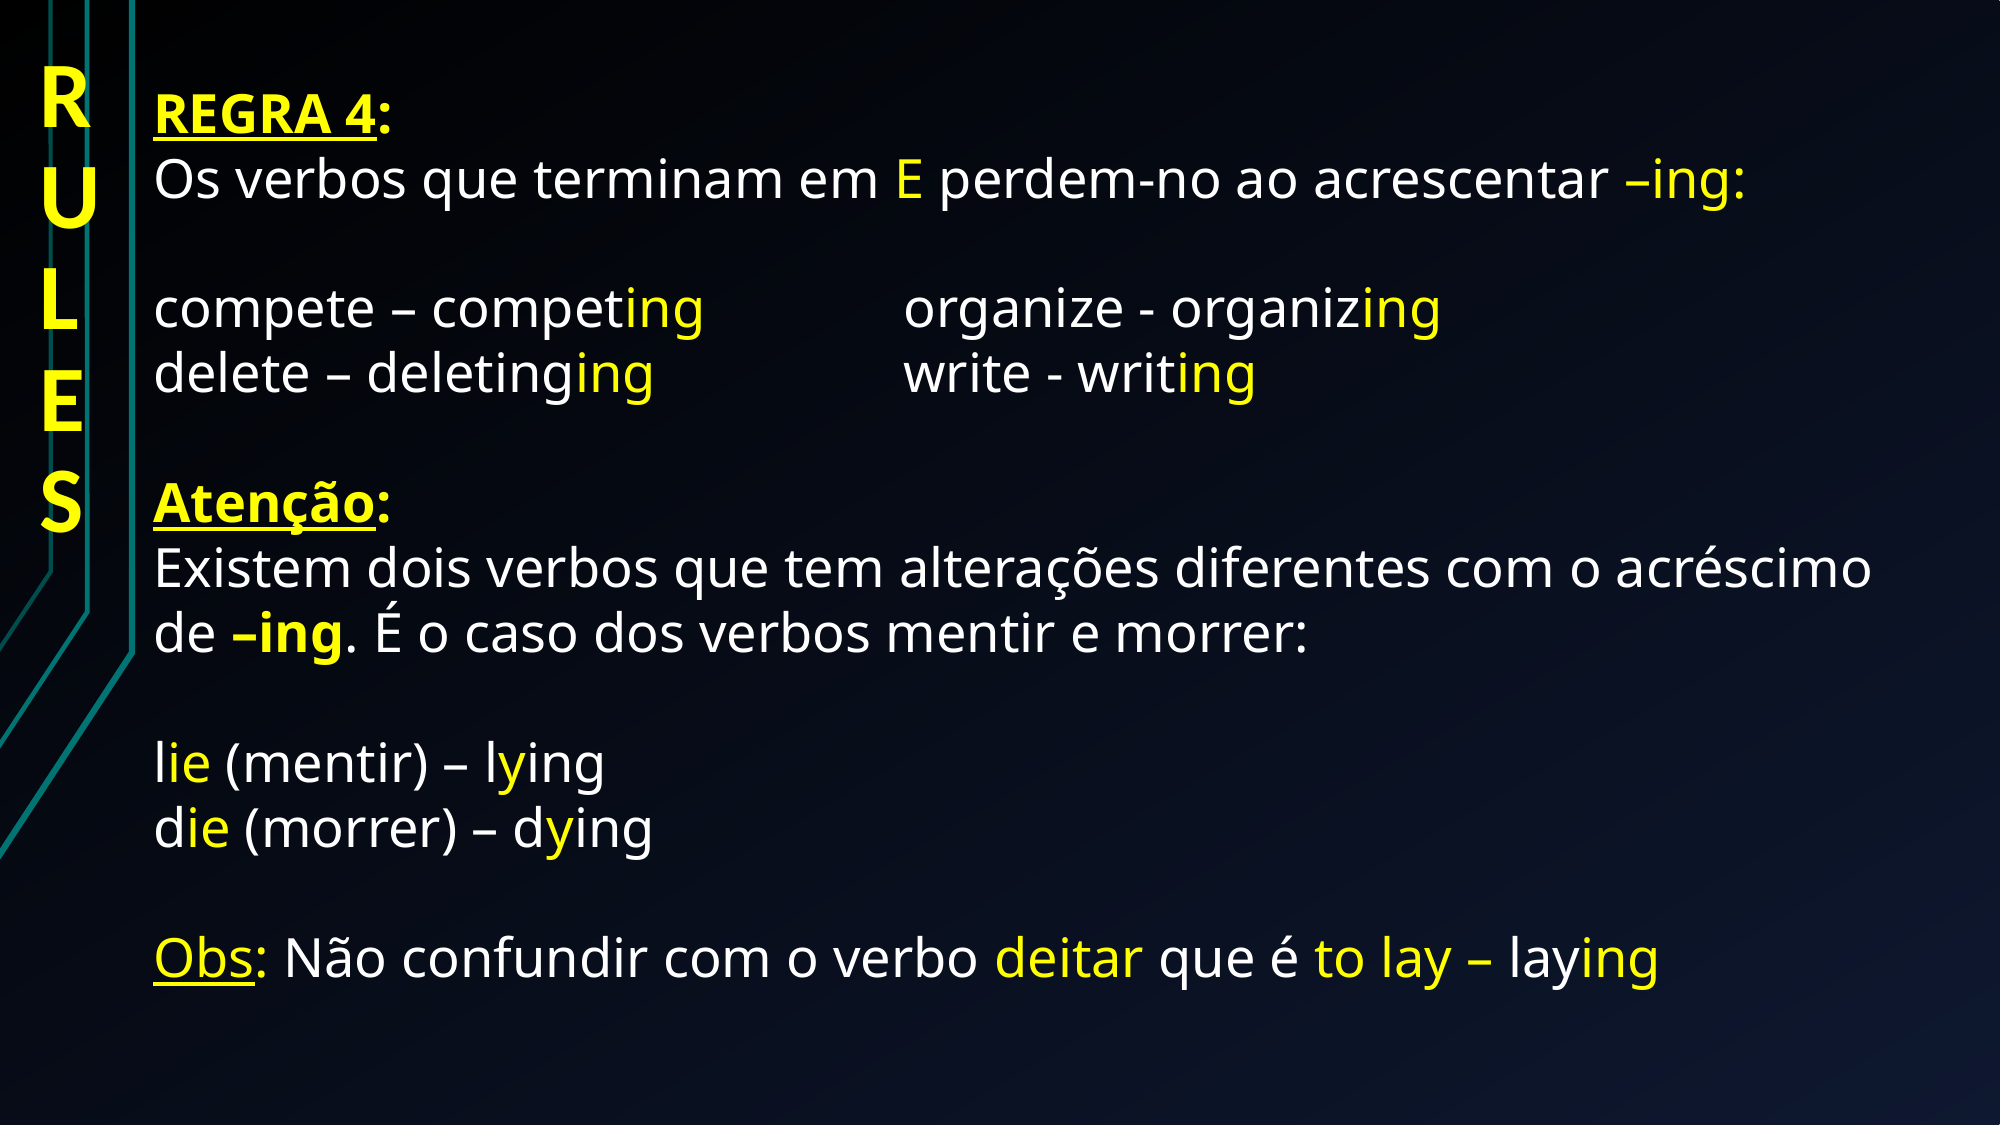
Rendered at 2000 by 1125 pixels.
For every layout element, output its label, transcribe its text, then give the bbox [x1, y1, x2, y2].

title RULES [19, 48, 138, 563]
text_box REGRA 4: Os verbos que terminam em E perdem-no ao acrescentar –ing: compete – competing organize - organizing delete – deletinging write - writing Atenção: Existem dois verbos que tem alterações diferentes com o acréscimo de –ing. É o caso dos verbos mentir e morrer: lie (mentir) – lying die (morrer) – dying Obs: Não confundir com o verbo deitar que é to lay – laying [138, 71, 1945, 996]
